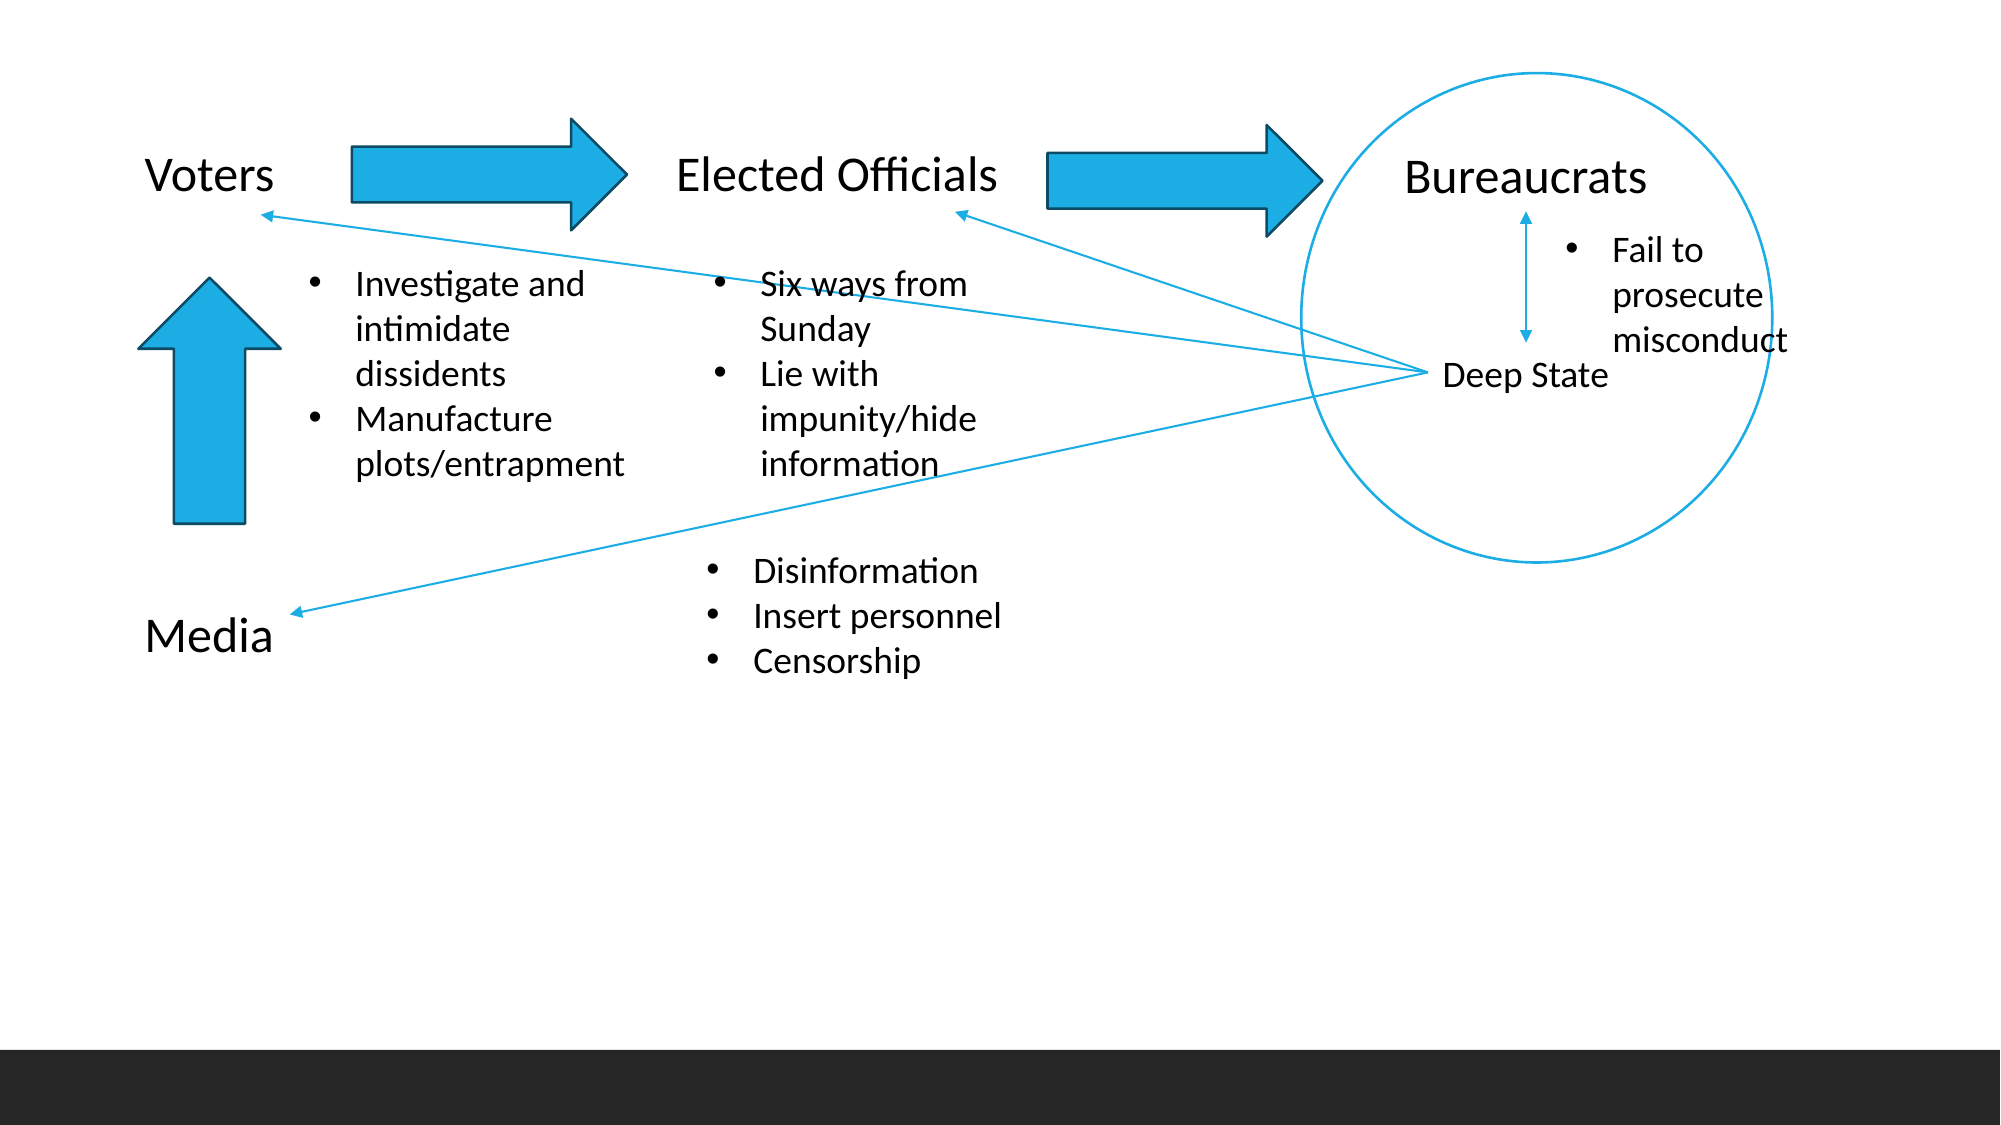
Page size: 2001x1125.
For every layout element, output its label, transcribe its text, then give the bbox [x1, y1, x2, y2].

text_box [289, 383, 1428, 615]
text_box [1435, 368, 1769, 564]
text_box [137, 276, 257, 526]
text_box Elected Officials [661, 133, 1014, 209]
text_box Media [129, 595, 289, 671]
text_box [350, 117, 628, 211]
text_box [1324, 71, 1754, 342]
text_box Deep State [1435, 342, 1625, 403]
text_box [260, 214, 952, 374]
text_box [1046, 123, 1324, 208]
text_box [954, 211, 1428, 374]
text_box Fail to prosecute misconduct [1550, 218, 1841, 368]
text_box Voters [129, 133, 290, 209]
text_box Disinformation Insert personnel Censorship [691, 623, 1214, 689]
